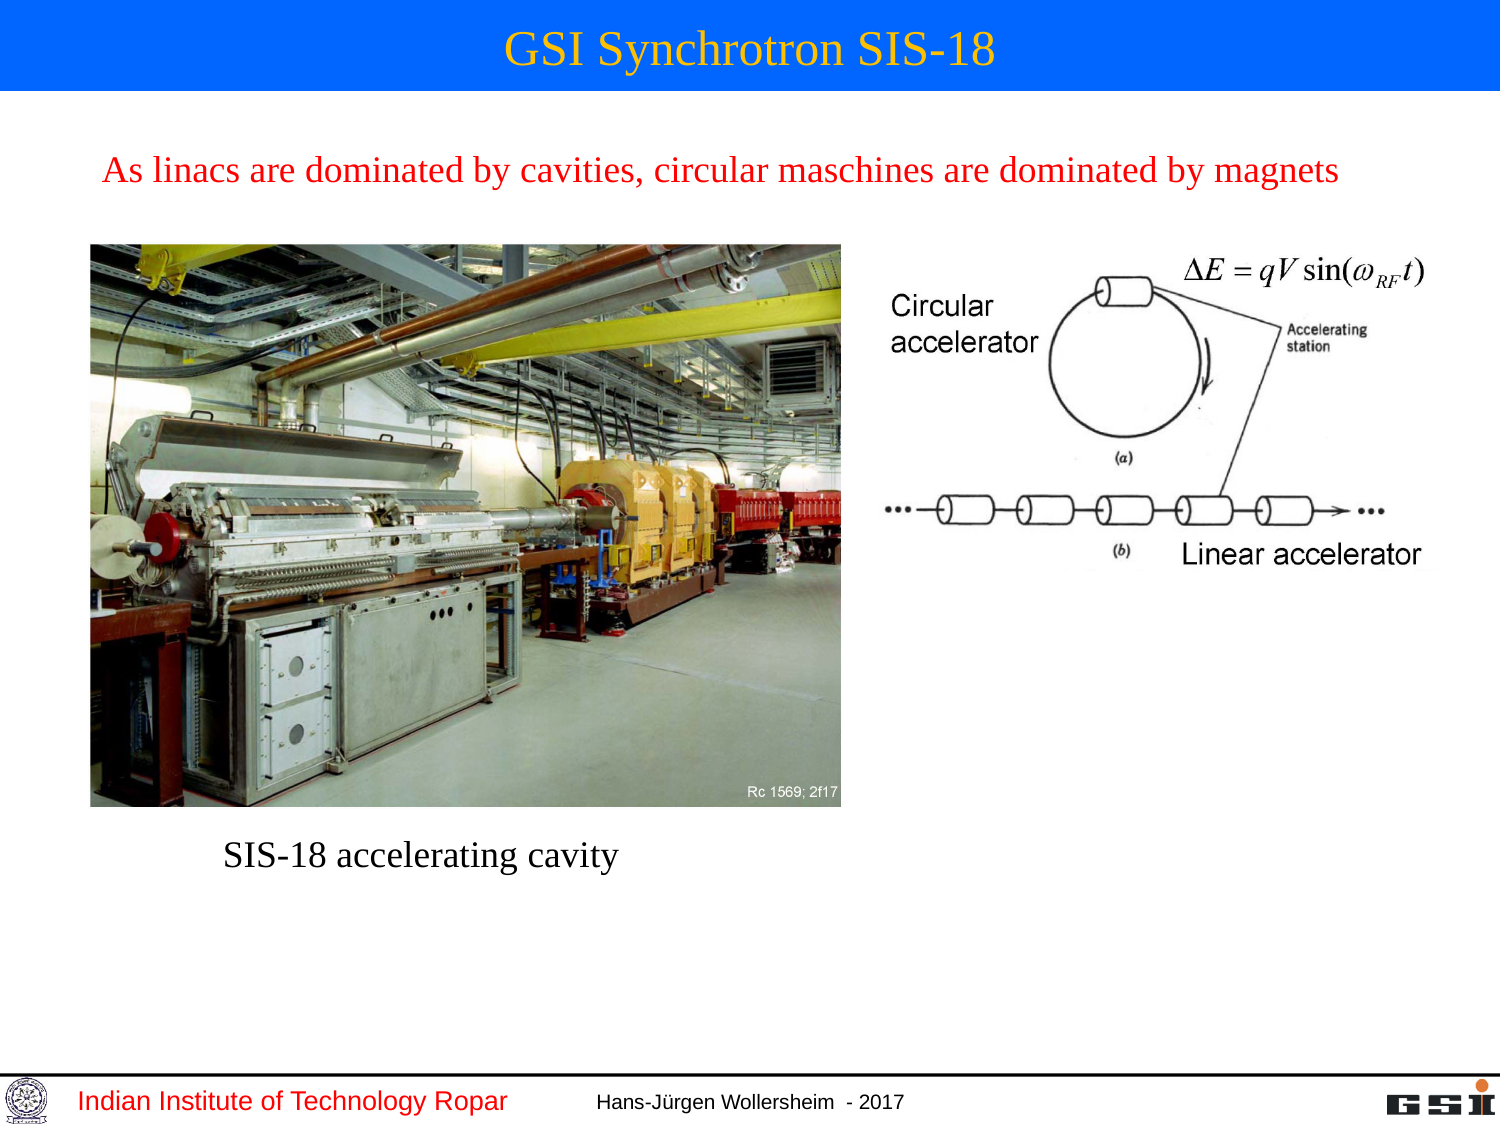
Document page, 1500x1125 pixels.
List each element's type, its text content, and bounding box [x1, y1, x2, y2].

title GSI Synchrotron SIS-18 [0, 0, 1500, 91]
picture [88, 241, 844, 810]
text_box SIS-18 accelerating cavity [208, 822, 635, 882]
picture [5, 1077, 47, 1124]
picture [855, 255, 1437, 571]
text_box As linacs are dominated by cavities, circular maschines are dominated by magnets [86, 137, 1356, 197]
picture [1387, 1079, 1495, 1115]
